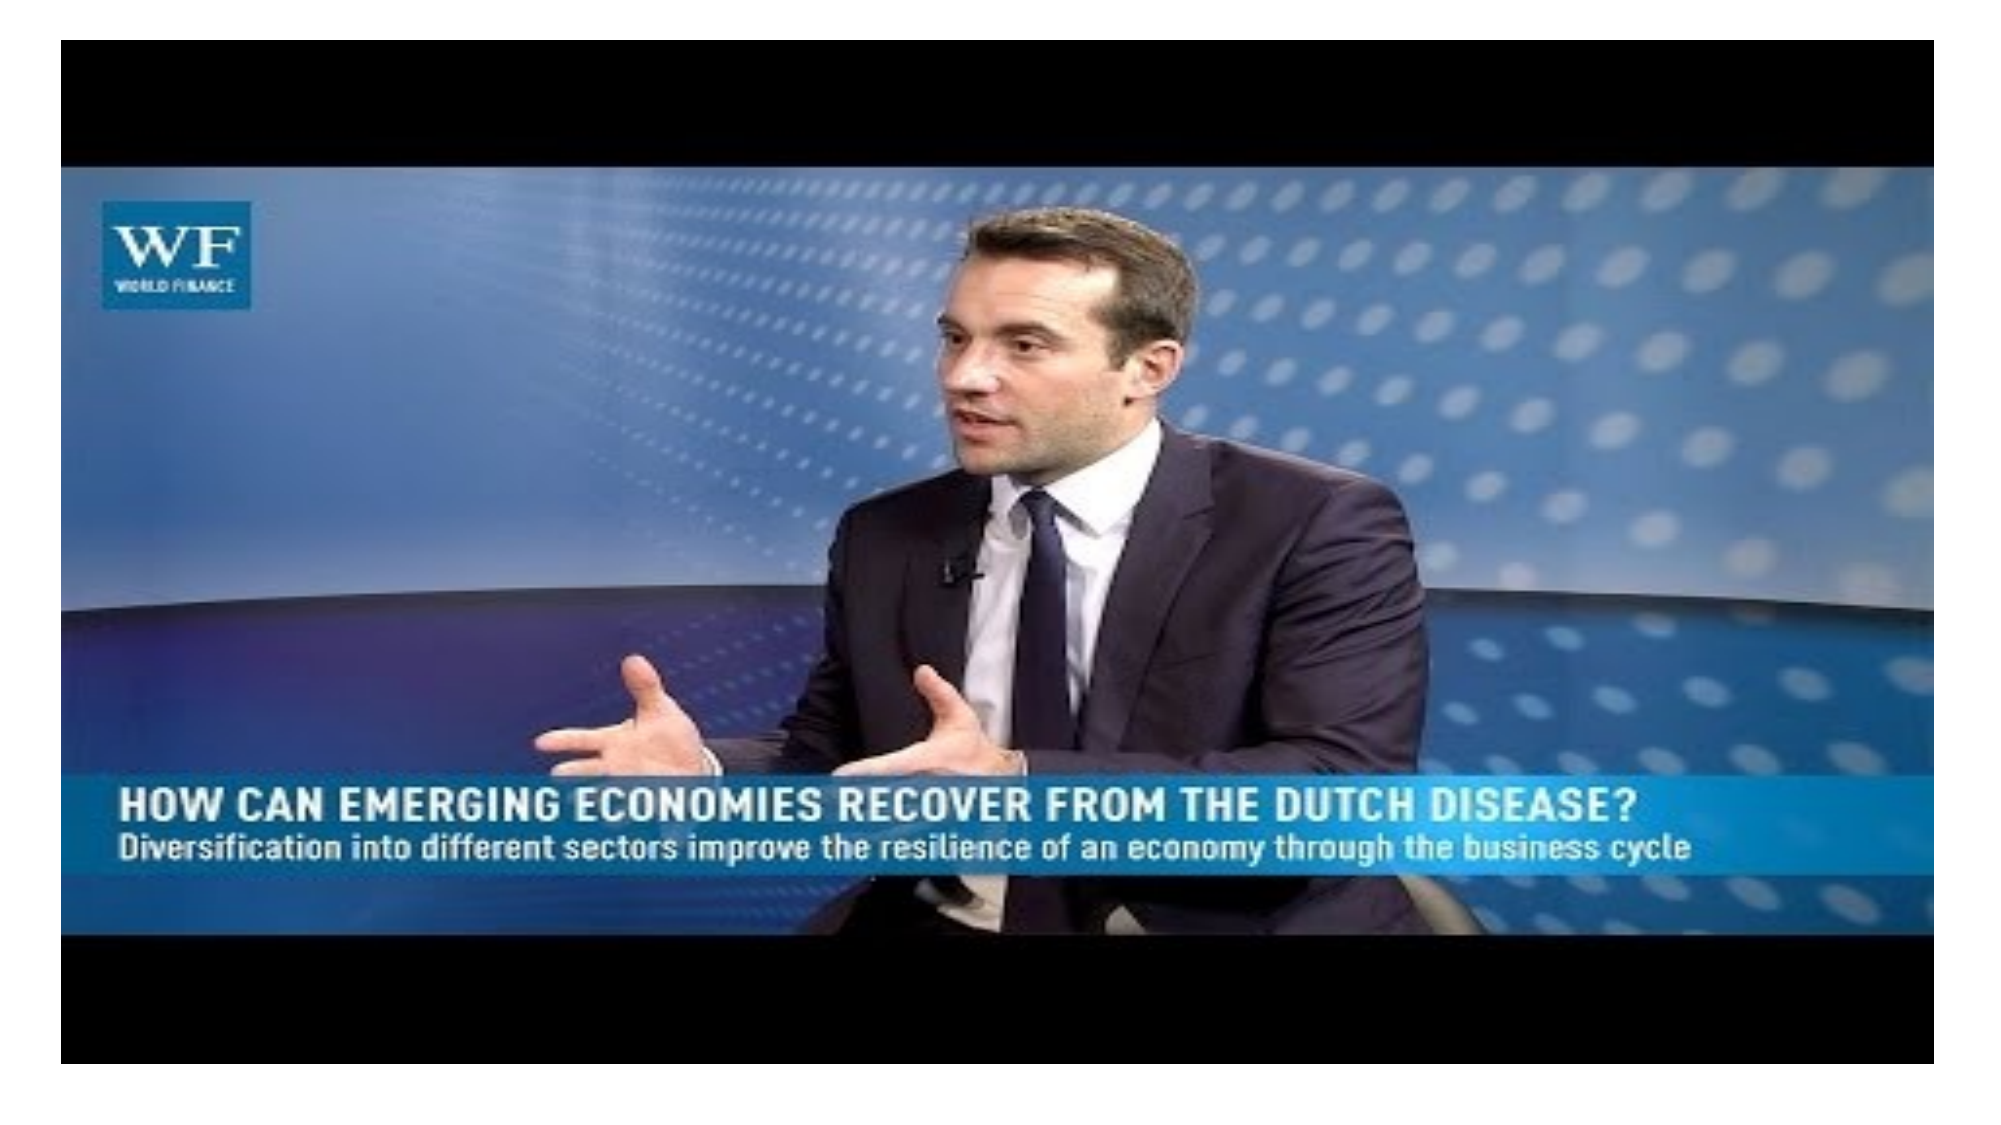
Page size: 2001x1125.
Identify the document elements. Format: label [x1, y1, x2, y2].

list [60, 39, 1935, 1065]
